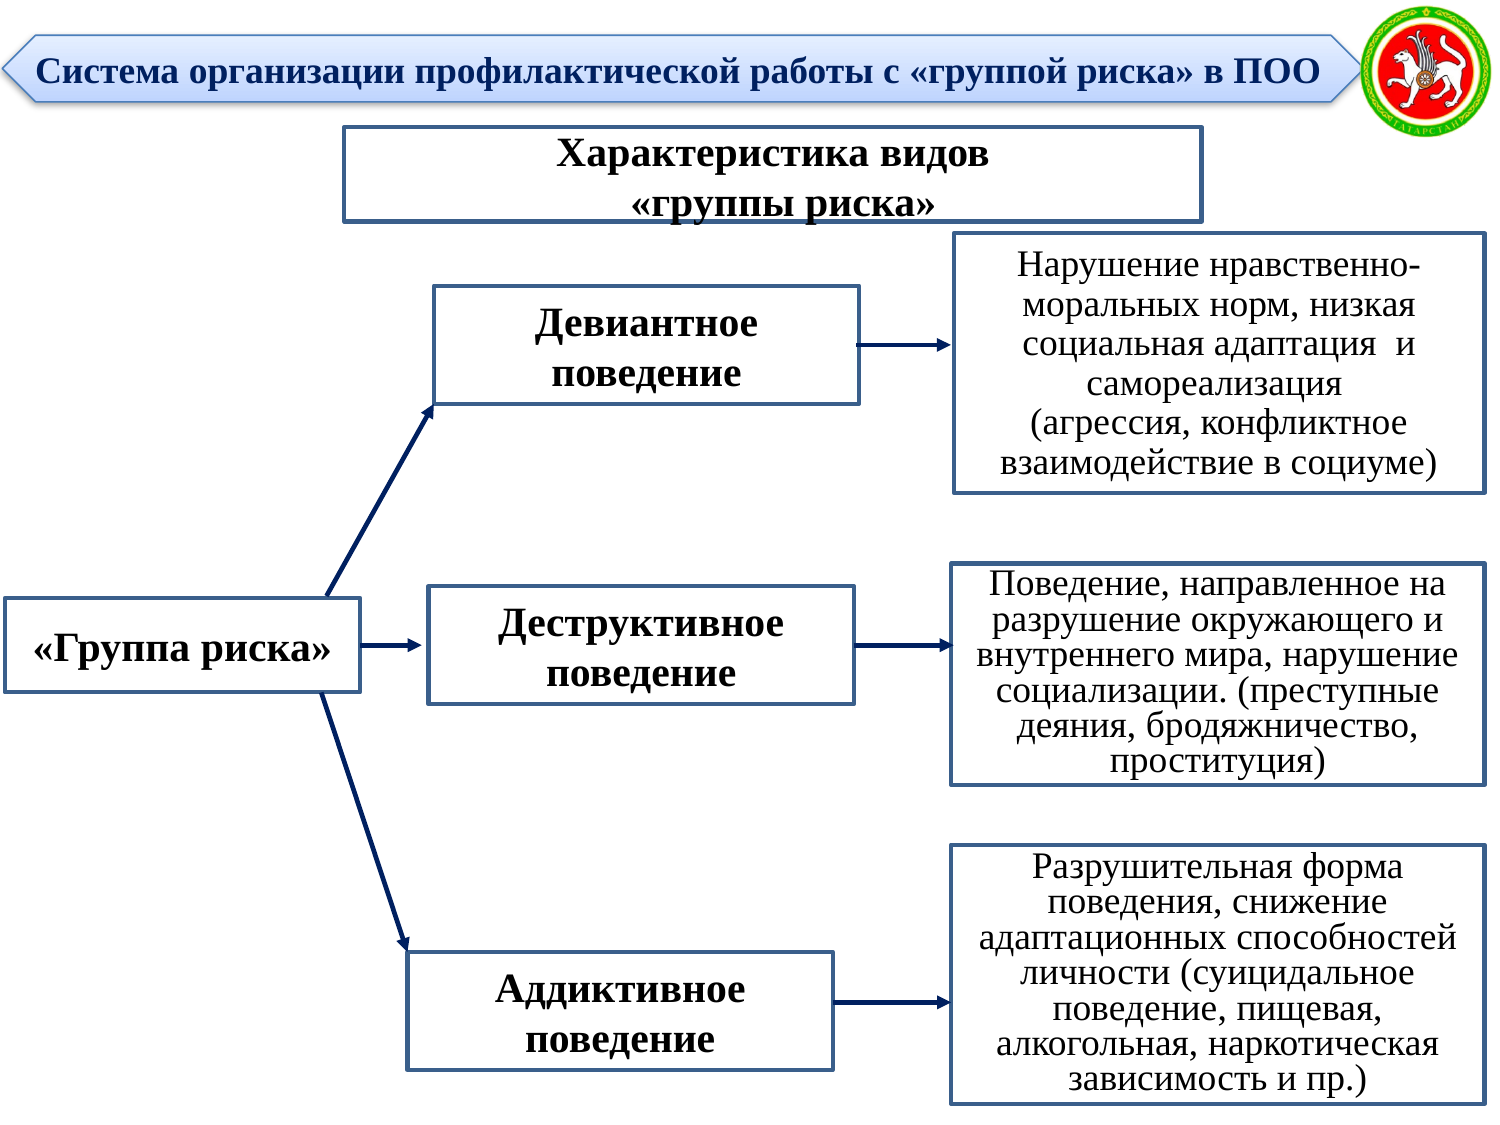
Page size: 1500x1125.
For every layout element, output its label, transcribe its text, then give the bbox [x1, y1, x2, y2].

text_box Деструктивное поведение [426, 584, 856, 706]
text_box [326, 403, 435, 597]
text_box Система организации профилактической работы с «группой риска» в ПОО [1, 34, 1341, 103]
text_box Разрушительная форма поведения, снижение адаптационных способностей личности (суицидальное поведение, пищевая, алкогольная, наркотическая зависимость и пр.) [949, 843, 1487, 1106]
picture [1346, 0, 1500, 150]
text_box Девиантное поведение [432, 284, 861, 406]
text_box Аддиктивное поведение [405, 950, 835, 1072]
text_box Нарушение нравственно-моральных норм, низкая социальная адаптация и самореализация (агрессия, конфликтное взаимодействие в социуме) [952, 231, 1487, 495]
text_box Характеристика видов «группы риска» [342, 125, 1204, 224]
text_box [320, 692, 408, 953]
text_box «Группа риска» [3, 596, 362, 694]
text_box Поведение, направленное на разрушение окружающего и внутреннего мира, нарушение социализации. (преступные деяния, бродяжничество, проституция) [949, 561, 1487, 787]
